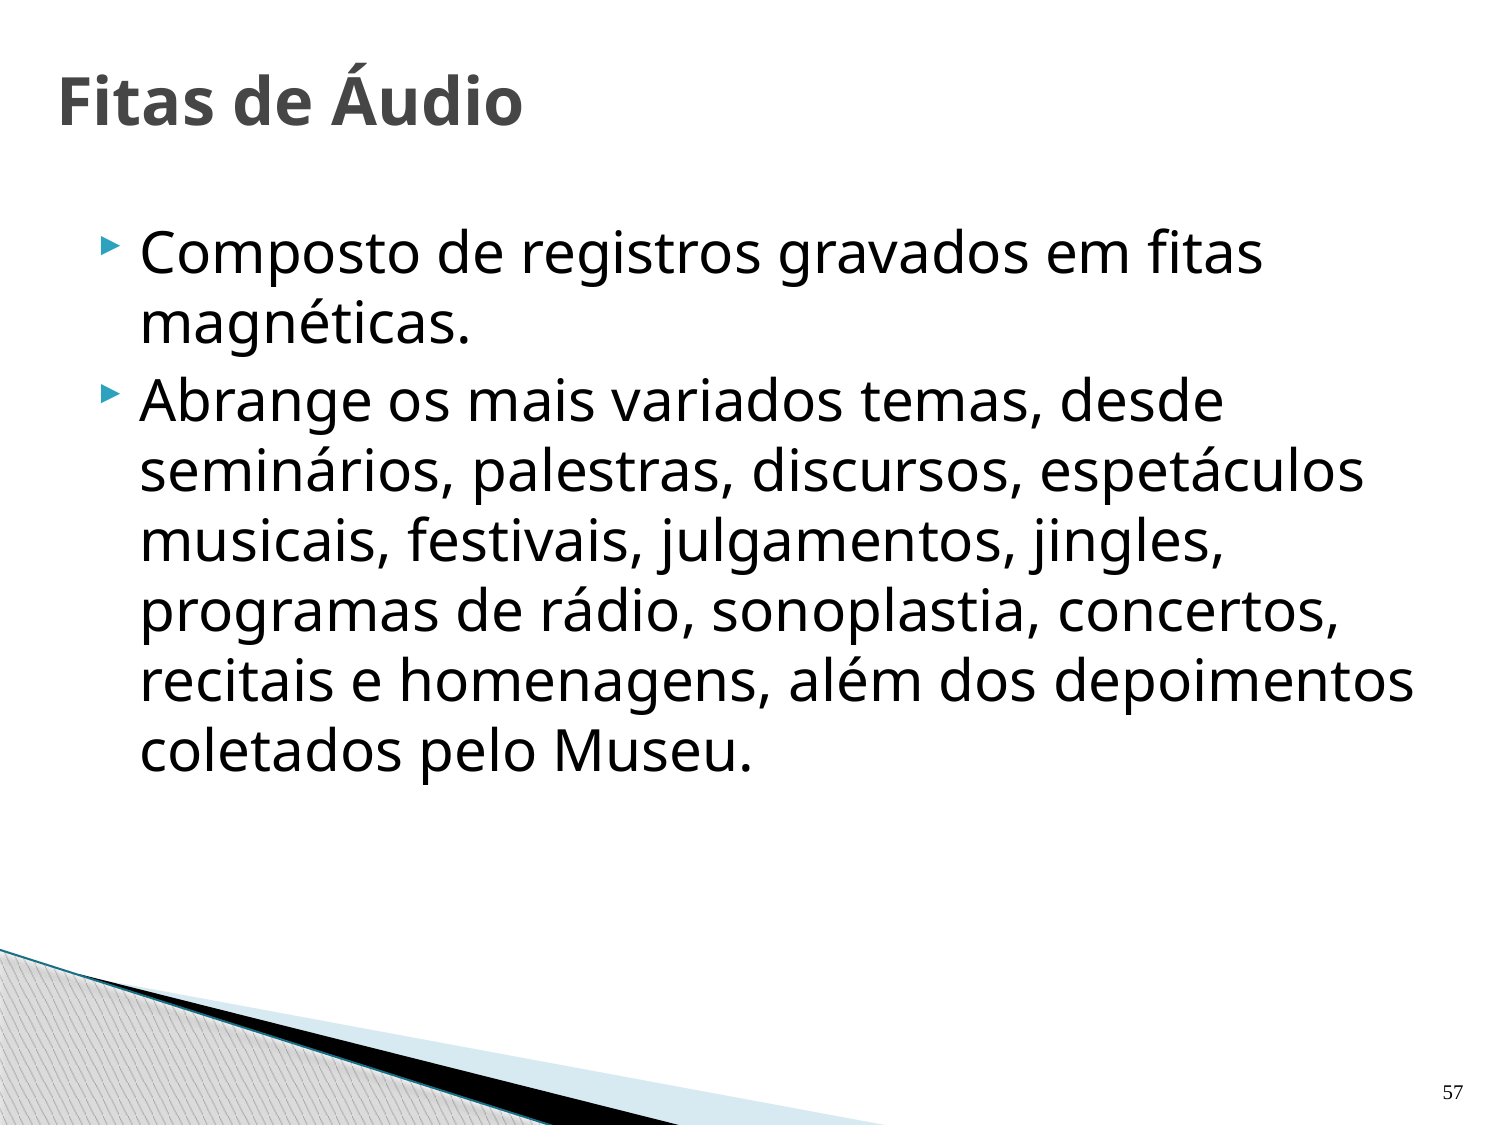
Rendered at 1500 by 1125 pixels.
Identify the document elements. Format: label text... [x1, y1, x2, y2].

list Composto de registros gravados em fitas magnéticas. Abrange os mais variados temas, desde seminários, palestras, discursos, espetáculos musicais, festivais, julgamentos, jingles, programas de rádio, sonoplastia, concertos, recitais e homenagens, além dos depoimentos coletados pelo Museu. [64, 208, 1471, 917]
title Fitas de Áudio [41, 42, 1317, 156]
slide_number 57 [1418, 1051, 1479, 1112]
